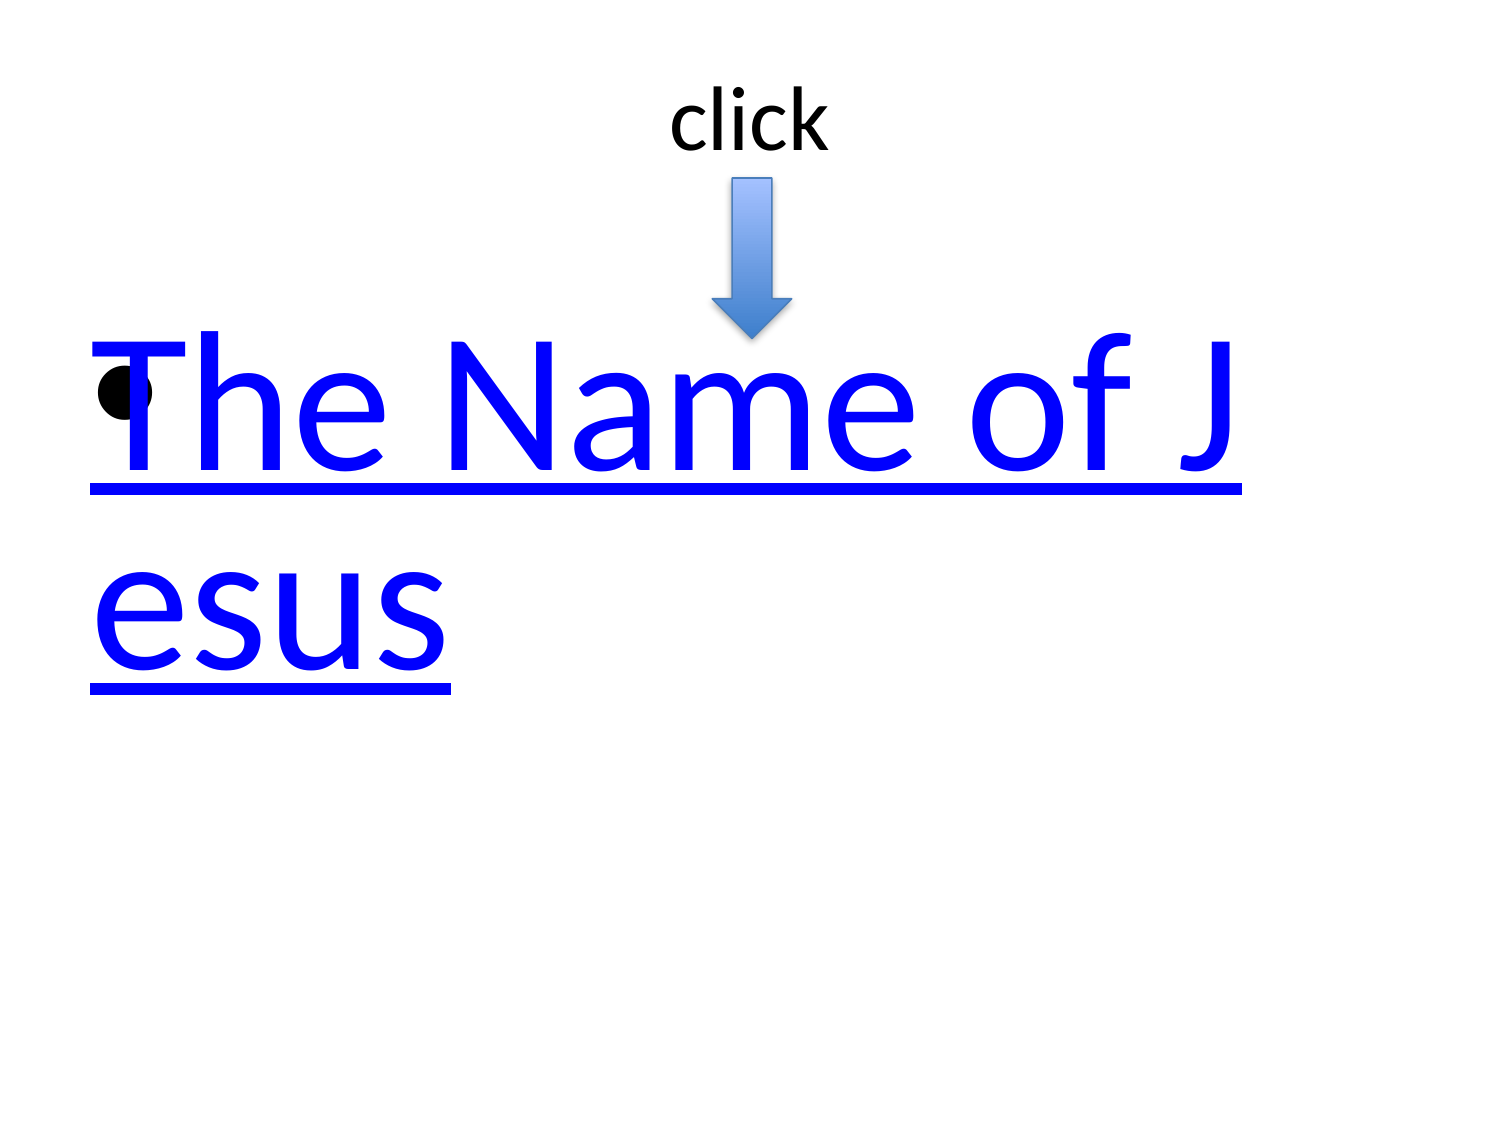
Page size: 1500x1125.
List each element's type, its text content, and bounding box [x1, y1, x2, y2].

title click [75, 20, 1425, 208]
text_box [711, 177, 793, 340]
list The Name of Jesus [75, 262, 1425, 1005]
